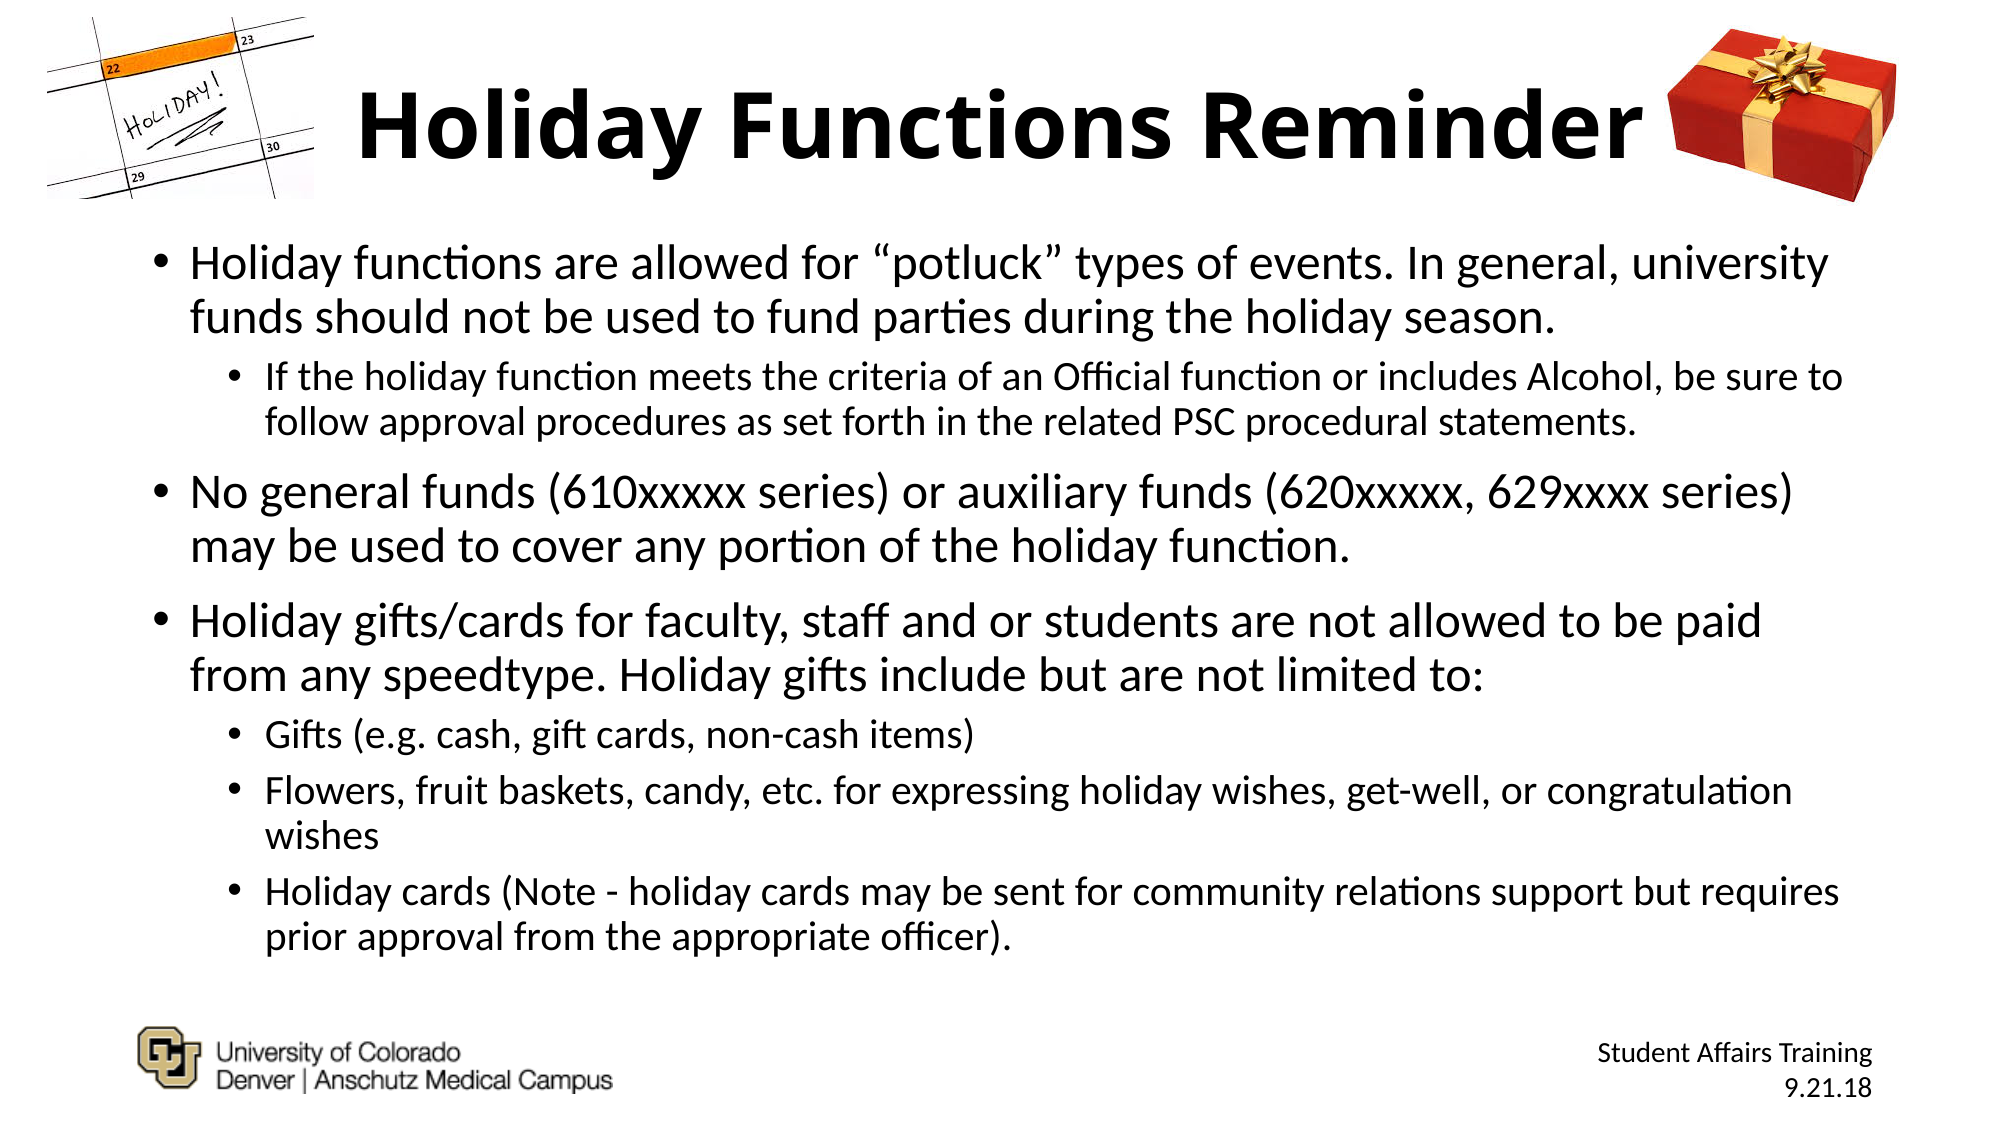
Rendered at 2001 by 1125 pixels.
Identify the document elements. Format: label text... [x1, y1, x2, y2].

text_box Student Affairs Training 9.21.18 [1519, 1025, 1888, 1111]
title Holiday Functions Reminder [314, 59, 1656, 199]
list Holiday functions are allowed for “potluck” types of events. In general, university funds should not be used to fund parties during the holiday season. If the holiday function meets the criteria of an Official function or includes Alcohol, be sure to follow approval procedures as set forth in the related PSC procedural statements. No general funds (610xxxxx series) or auxiliary funds (620xxxxx, 629xxxx series) may be used to cover any portion of the holiday function. Holiday gifts/cards for faculty, staff and or students are not allowed to be paid from any speedtype. Holiday gifts include but are not limited to: Gifts (e.g. cash, gift cards, non-cash items) Flowers, fruit baskets, candy, etc. for expressing holiday wishes, get-well, or congratulation wishes Holiday cards (Note - holiday cards may be sent for community relations support but requires prior approval from the appropriate officer). [137, 228, 1863, 1044]
picture [1656, 17, 1905, 211]
picture [46, 17, 314, 199]
picture [137, 1026, 613, 1094]
